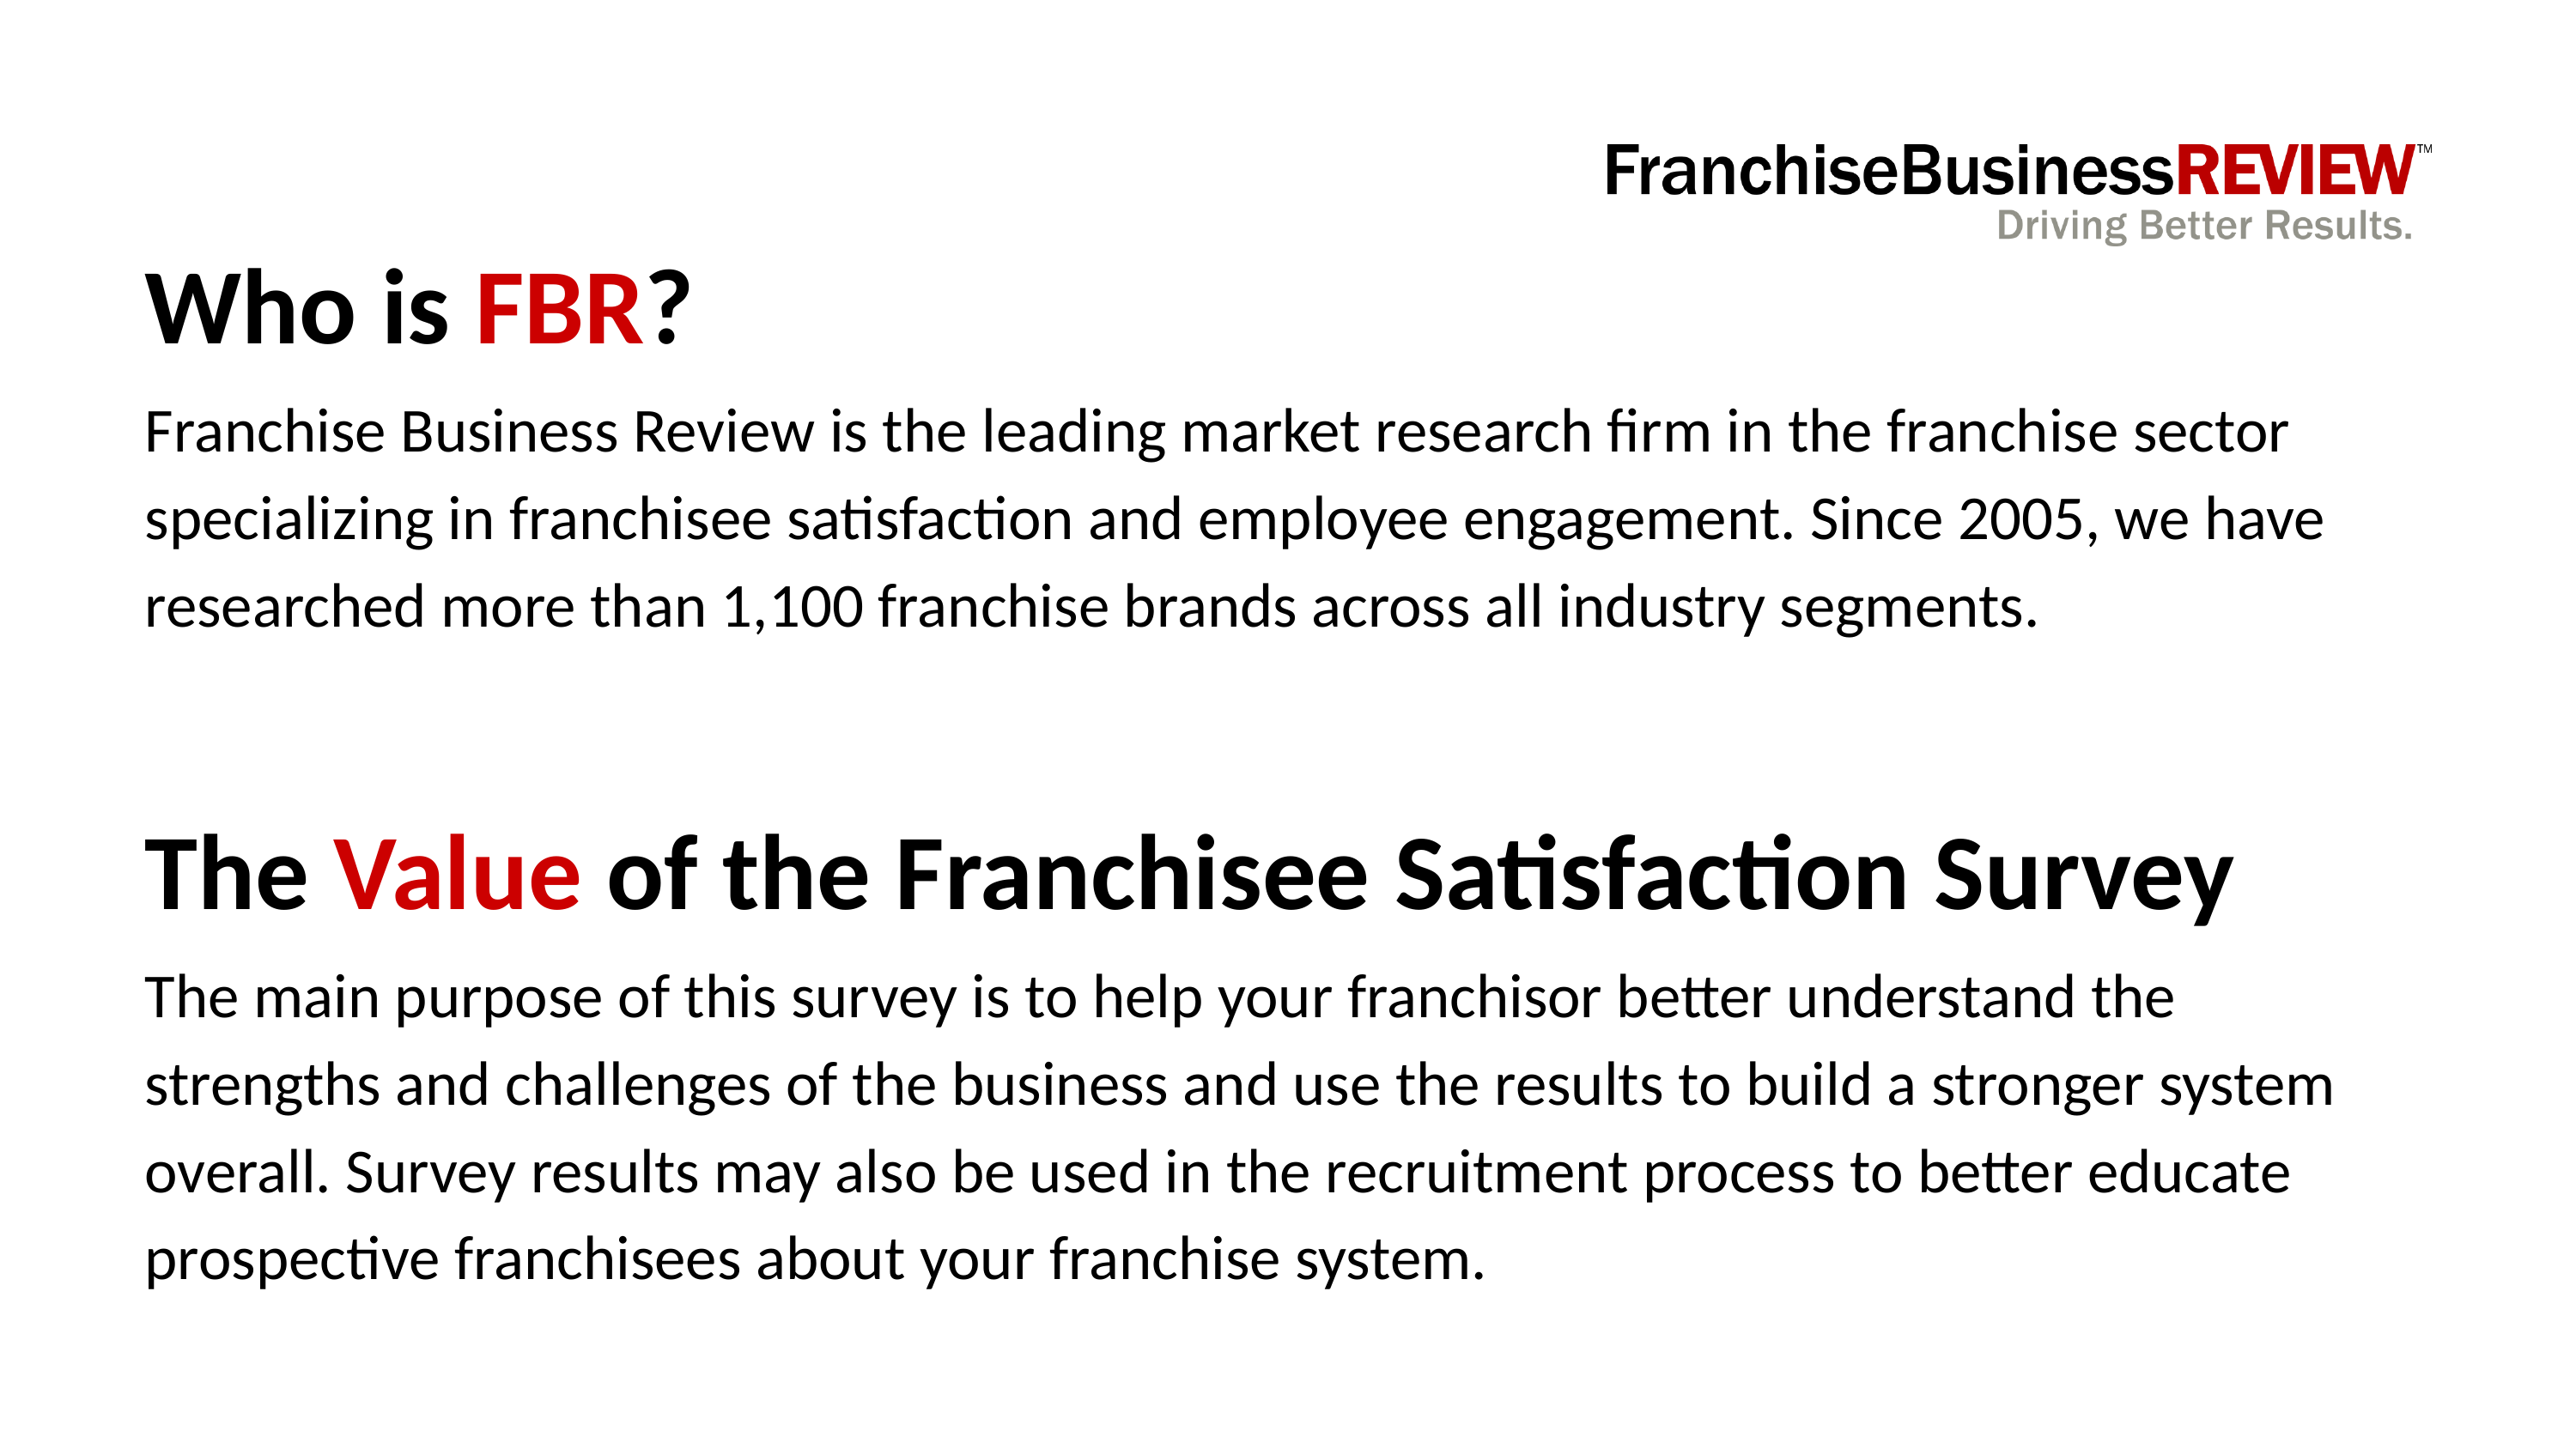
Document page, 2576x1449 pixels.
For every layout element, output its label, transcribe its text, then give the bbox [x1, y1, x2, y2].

text_box The main purpose of this survey is to help your franchisor better understand the strengths and challenges of the business and use the results to build a stronger system overall. Survey results may also be used in the recruitment process to better educate prospective franchisees about your franchise system. [144, 943, 2362, 1293]
picture [1607, 144, 2432, 246]
text_box Franchise Business Review is the leading market research firm in the franchise sector specializing in franchisee satisfaction and employee engagement. Since 2005, we have researched more than 1,100 franchise brands across all industry segments. [144, 377, 2362, 640]
text_box Who is FBR? [144, 229, 805, 366]
text_box The Value of the Franchisee Satisfaction Survey [144, 795, 2480, 931]
